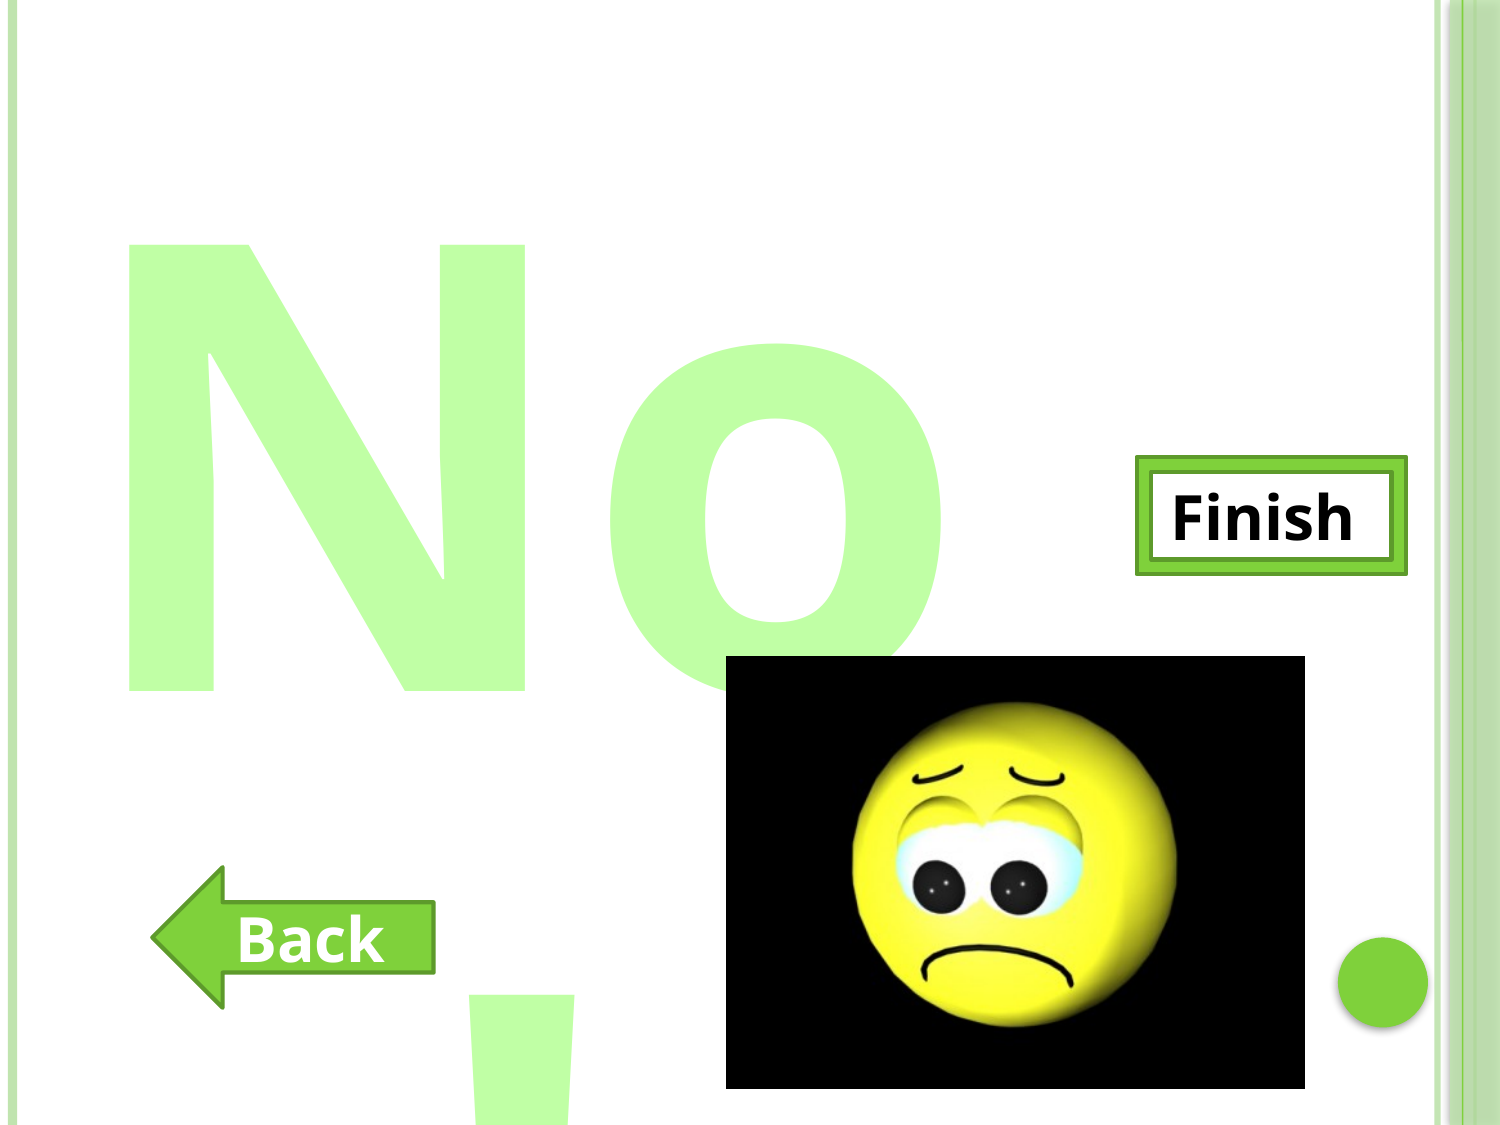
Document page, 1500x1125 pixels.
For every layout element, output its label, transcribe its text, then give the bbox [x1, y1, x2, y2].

text_box Finish [1135, 455, 1408, 576]
text_box No! [0, 58, 1043, 1125]
text_box Back [150, 865, 436, 1010]
picture [725, 655, 1305, 1090]
